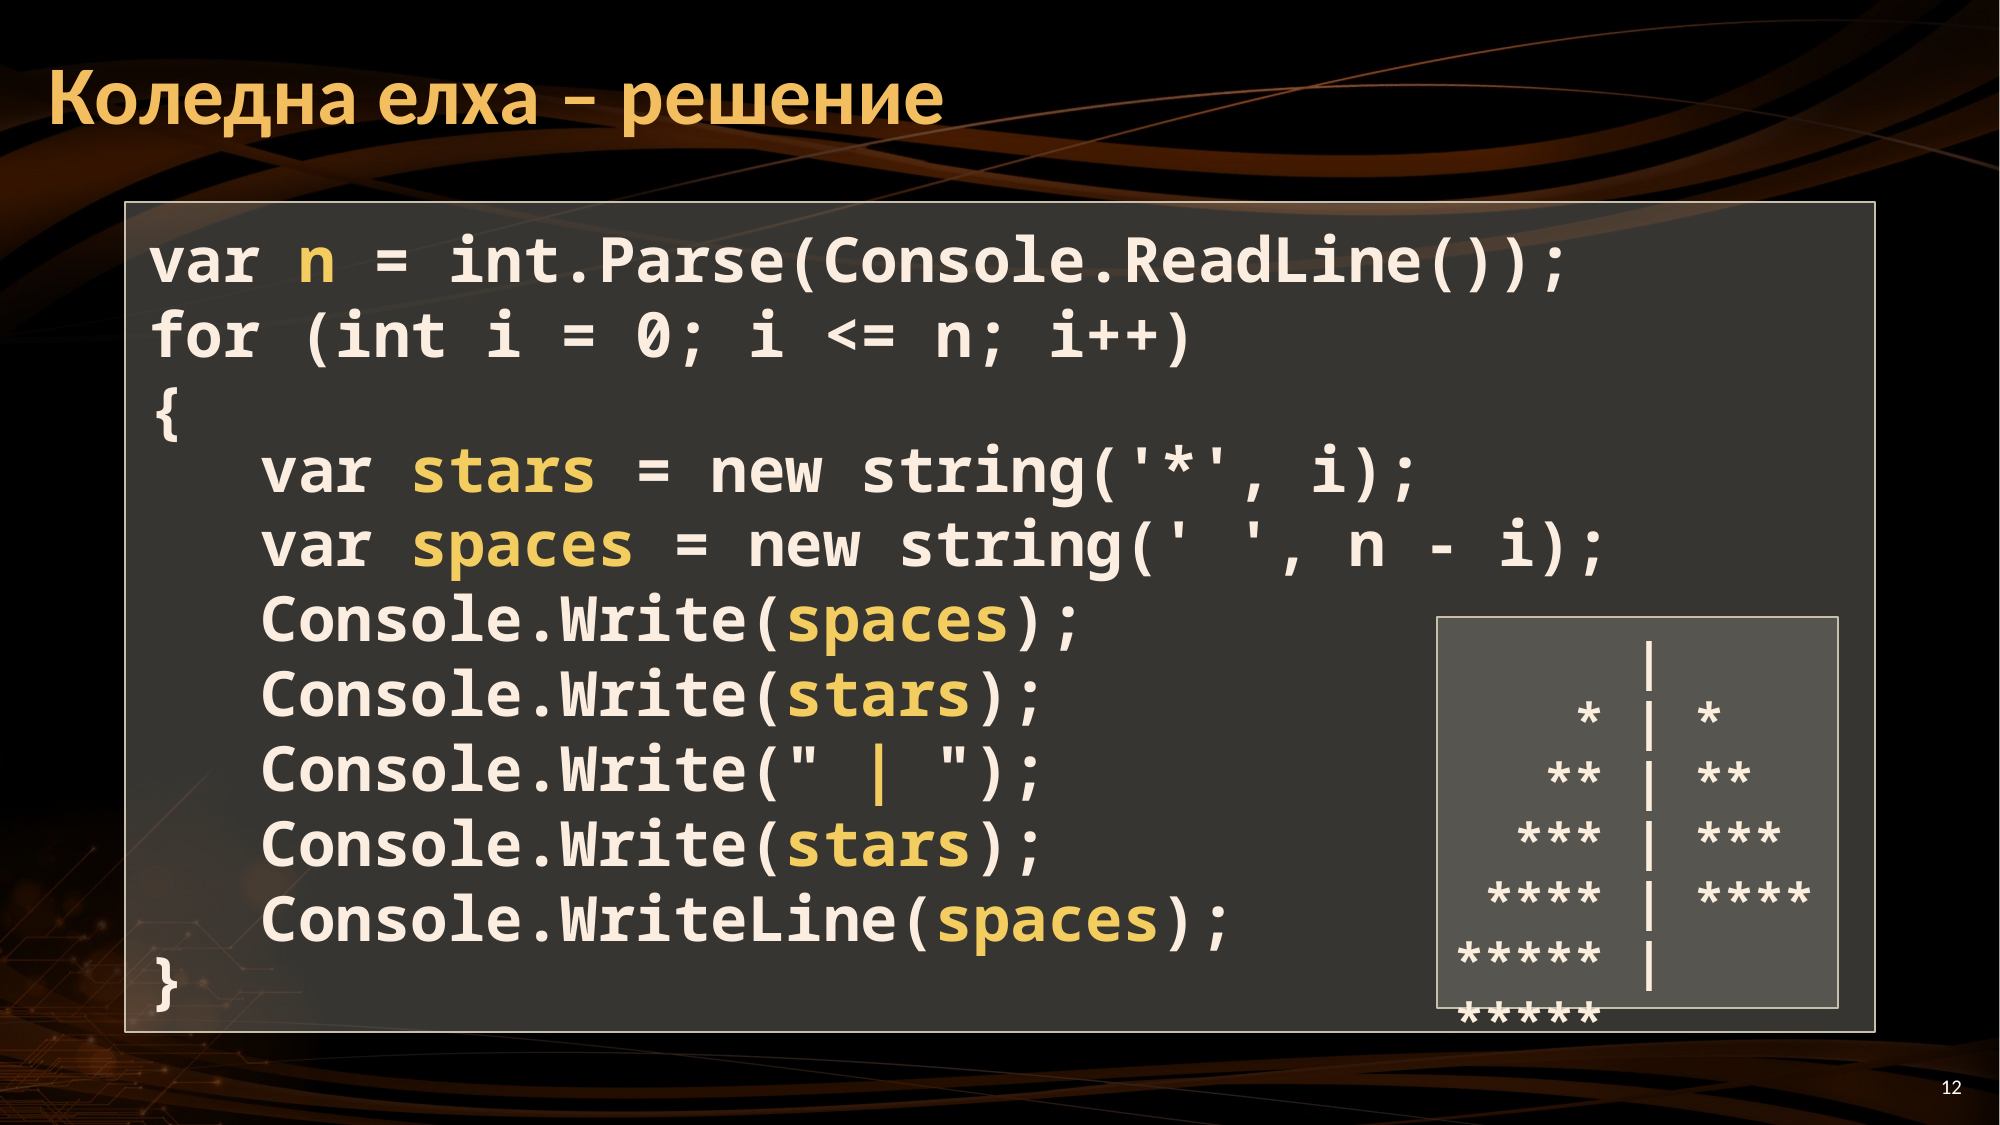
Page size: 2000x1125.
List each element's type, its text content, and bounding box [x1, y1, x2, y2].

picture [0, 0, 2000, 1125]
text_box | * | * ** | ** *** | *** **** | **** ***** | ***** [1437, 617, 1838, 1008]
text_box var n = int.Parse(Console.ReadLine()); for (int i = 0; i <= n; i++) { var stars = new string('*', i); var spaces = new string(' ', n - i); Console.Write(spaces); Console.Write(stars); Console.Write(" | "); Console.Write(stars); Console.WriteLine(spaces); } [124, 201, 1875, 1032]
title Коледна елха – решение [30, 6, 1968, 189]
slide_number 12 [1897, 1070, 1968, 1103]
